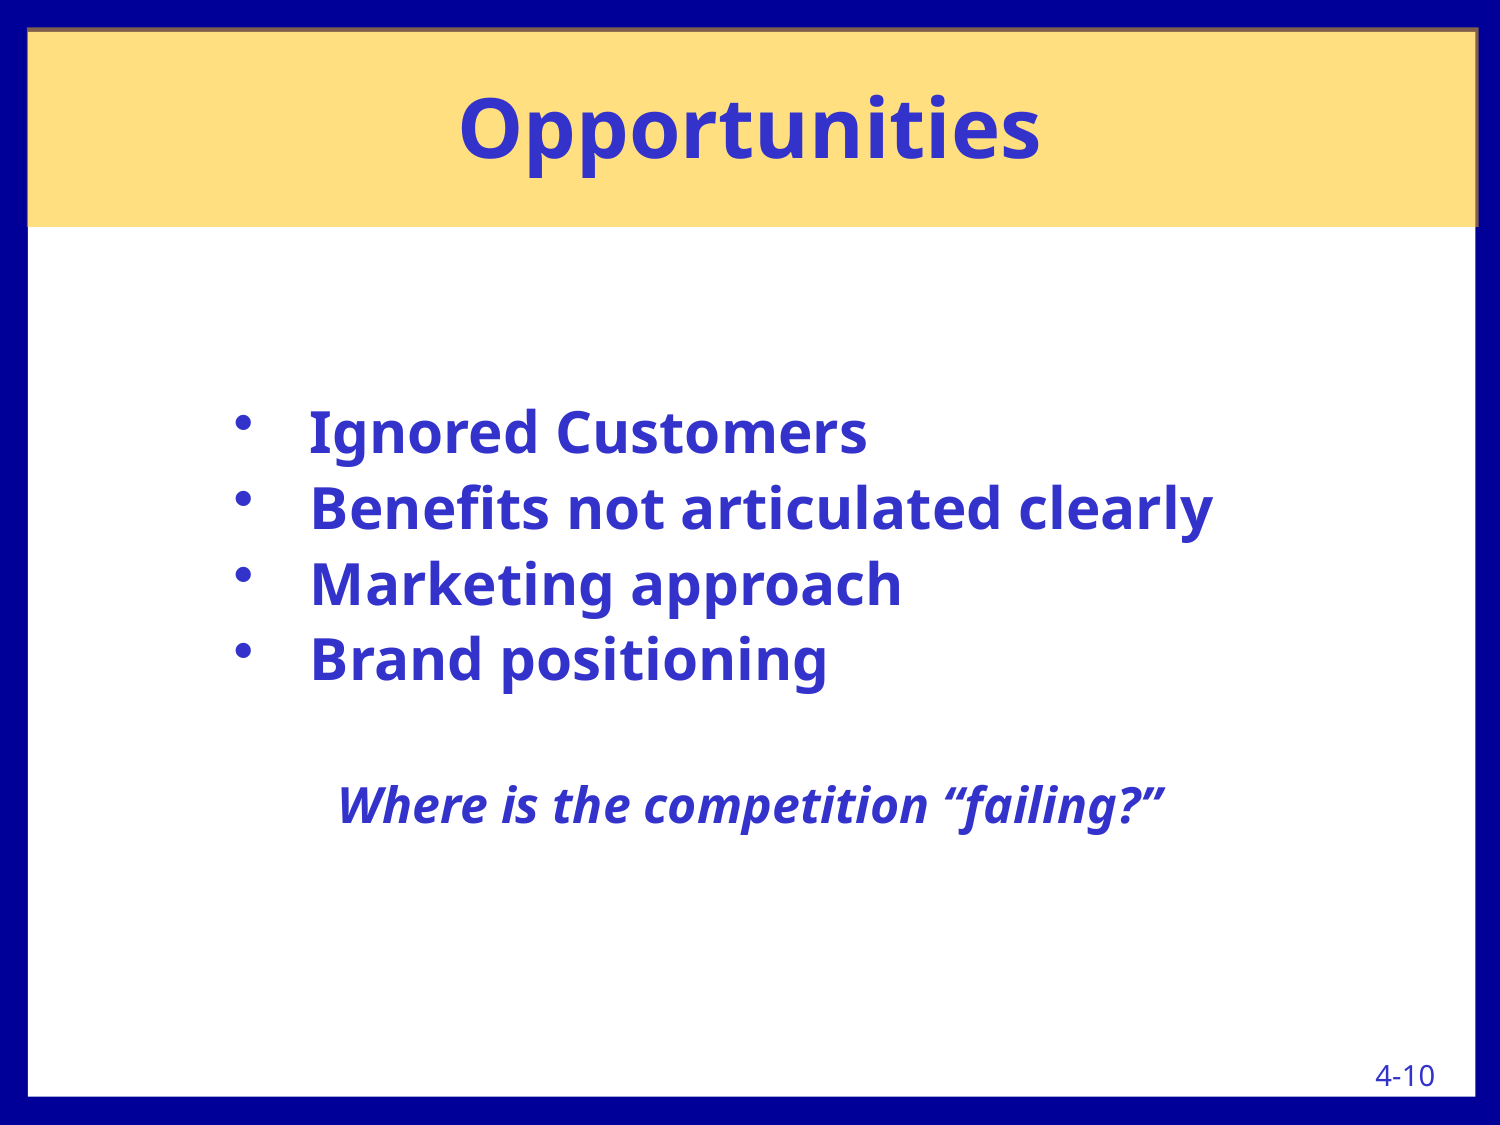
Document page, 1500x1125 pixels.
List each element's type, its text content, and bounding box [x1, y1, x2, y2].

text_box [26, 27, 1479, 227]
slide_number 4-10 [1137, 1050, 1450, 1100]
list Ignored Customers Benefits not articulated clearly Marketing approach Brand positioning Where is the competition “failing?” [218, 387, 1282, 863]
title Opportunities [49, 49, 1451, 201]
